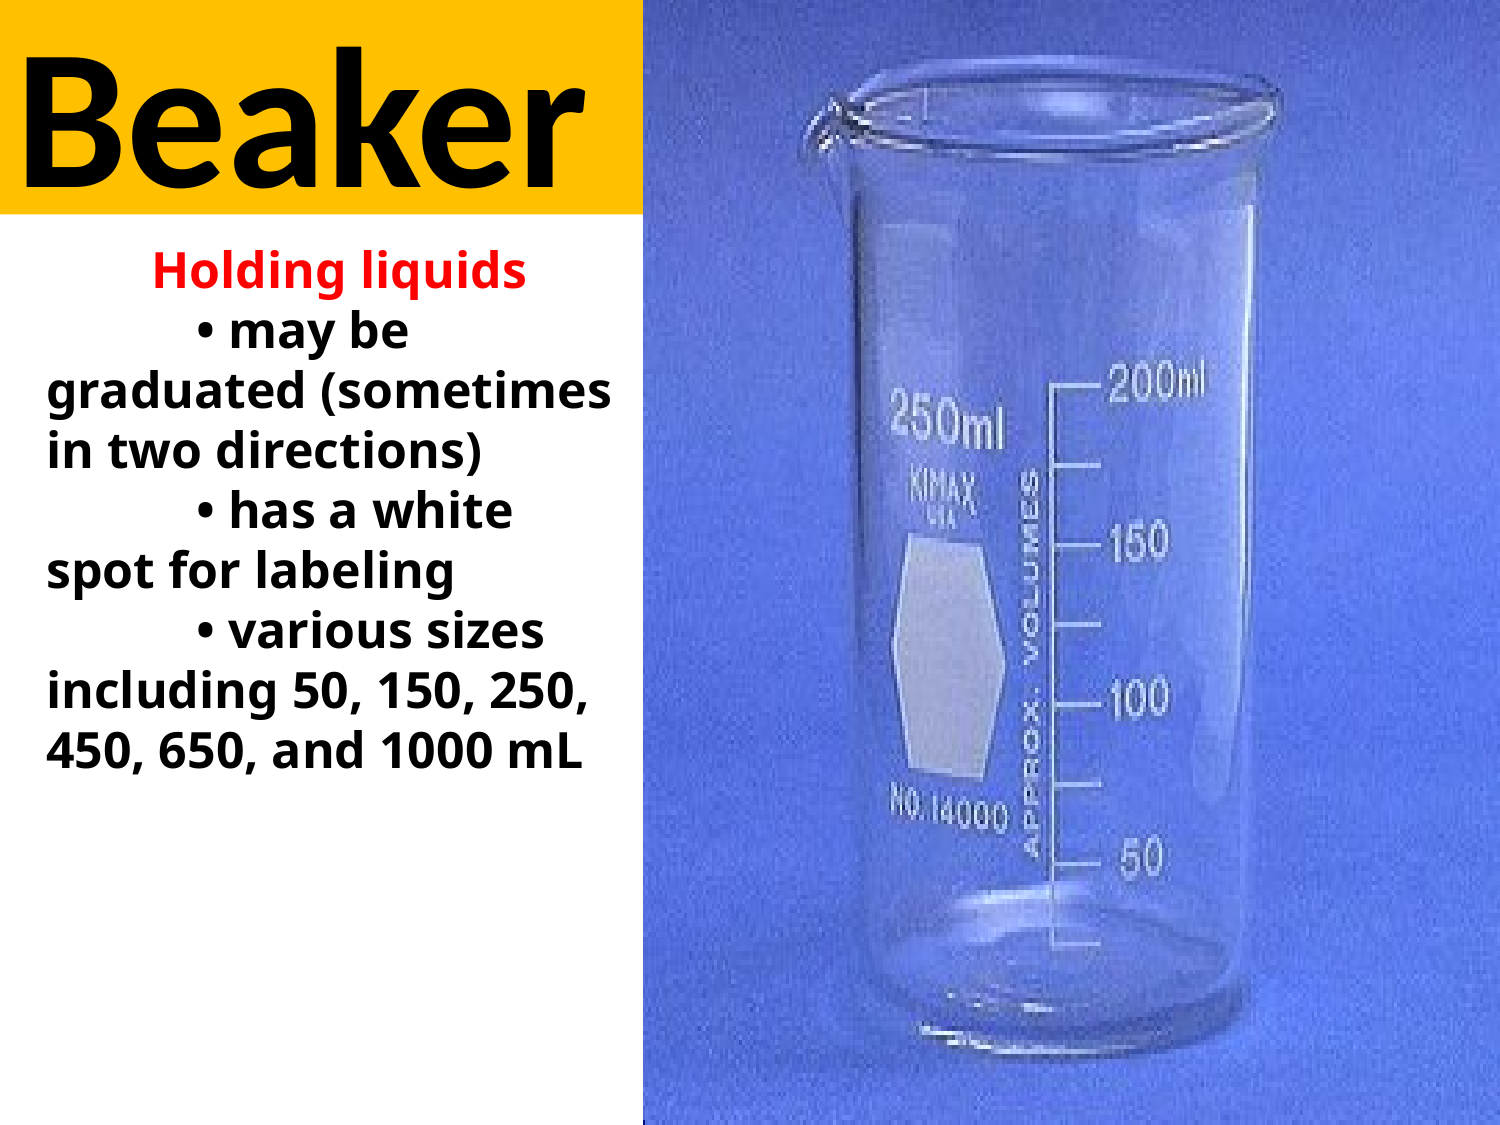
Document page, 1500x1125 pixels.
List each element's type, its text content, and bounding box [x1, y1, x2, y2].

text_box Holding liquids • may be graduated (sometimes in two directions) • has a white spot for labeling • various sizes including 50, 150, 250, 450, 650, and 1000 mL [31, 231, 638, 786]
title Beaker [0, 0, 641, 215]
picture [643, 0, 1500, 1125]
